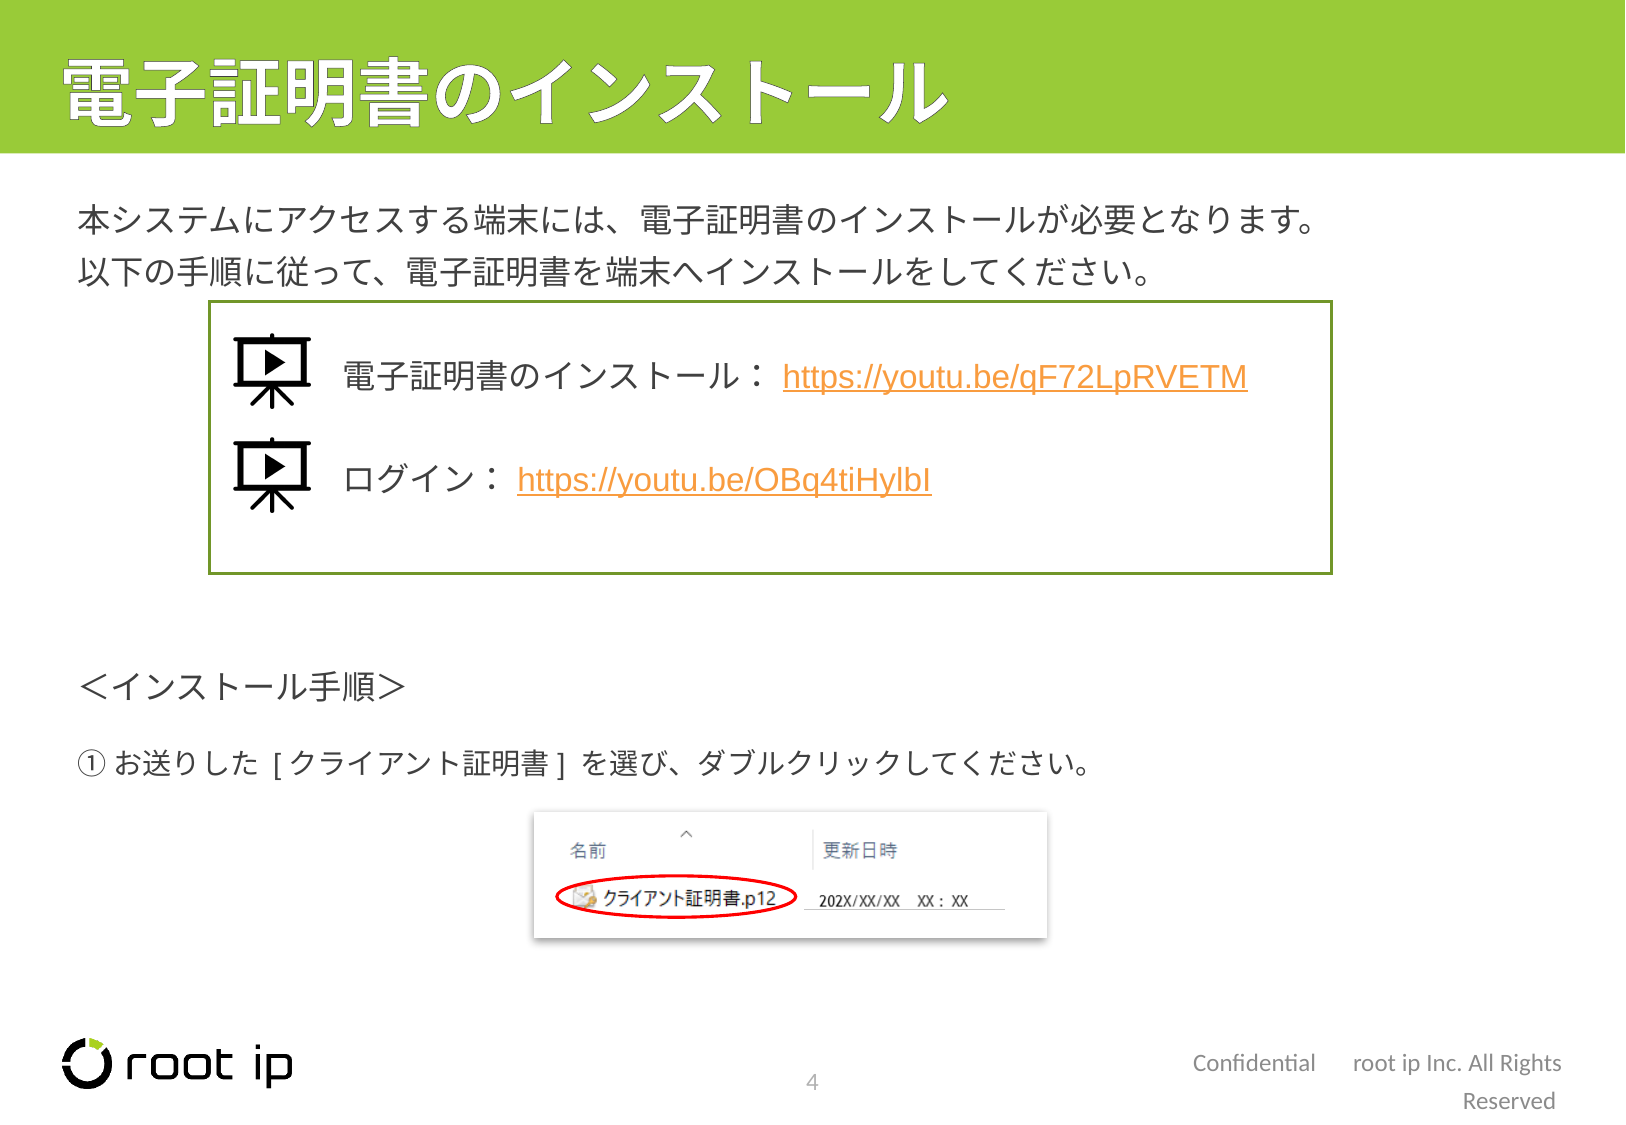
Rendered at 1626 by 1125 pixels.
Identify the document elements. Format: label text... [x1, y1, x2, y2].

text_box [209, 300, 1333, 574]
picture [62, 1038, 292, 1089]
slide_number 4 [629, 1040, 996, 1100]
text_box 本システムにアクセスする端末には、電子証明書のインストールが必要となります。 以下の手順に従って、電子証明書を端末へインストールをしてください。 電子証明書のインストール：https://youtu.be/qF72LpRVETM ログイン：https://youtu.be/OBq4tiHylbI ＜インストール手順＞ ①お送りした [クライアント証明書] を選び、ダブルクリックしてください。 [77, 175, 1548, 963]
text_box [548, 826, 1033, 924]
picture [223, 322, 321, 419]
picture [223, 426, 321, 523]
title 電子証明書のインストール [0, 0, 1625, 154]
